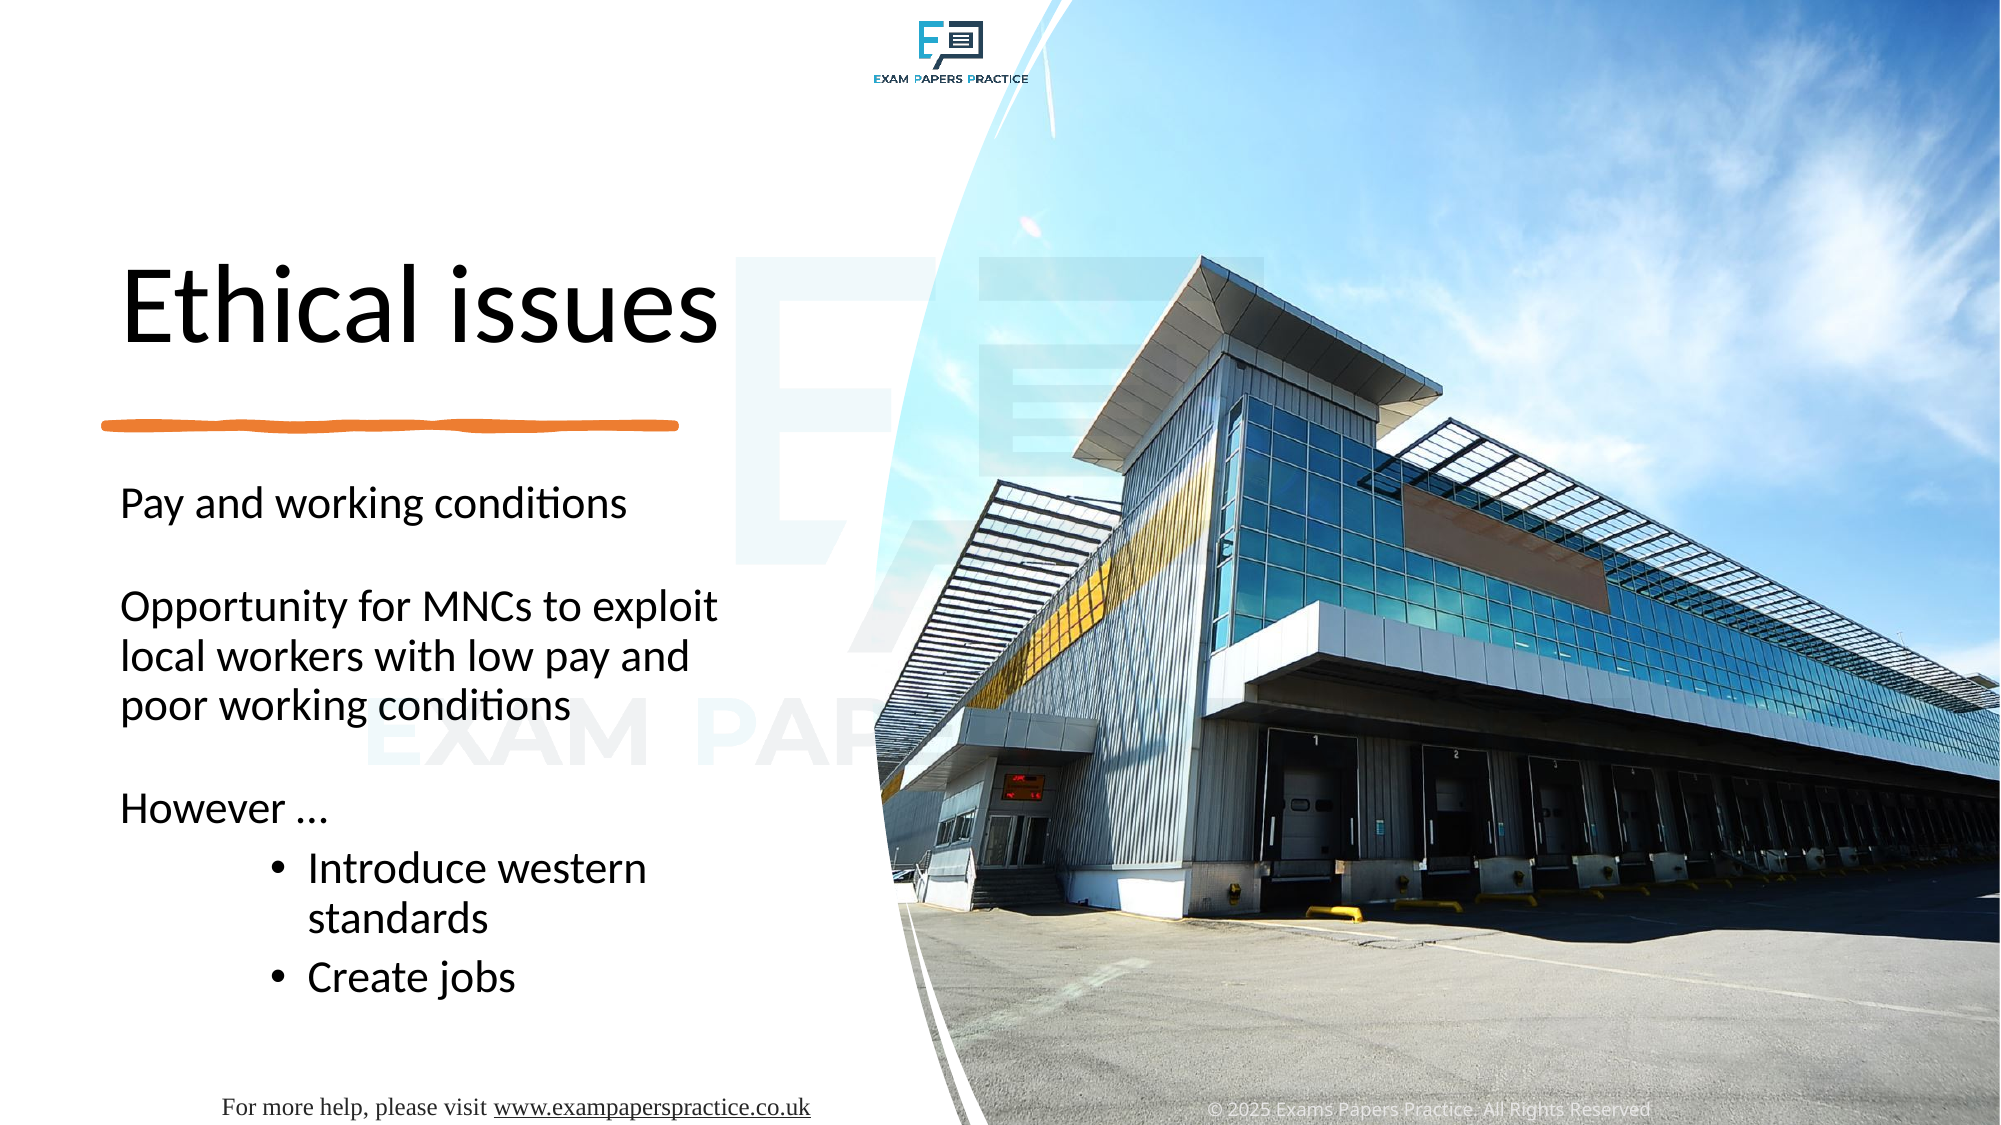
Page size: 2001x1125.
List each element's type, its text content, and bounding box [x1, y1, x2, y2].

title Ethical issues [105, 53, 822, 375]
picture [368, 0, 2000, 1125]
text_box For more help, please visit www.exampaperspractice.co.uk [185, 1082, 848, 1121]
text_box [104, 422, 363, 430]
text_box [0, 0, 868, 1125]
list Pay and working conditions Opportunity for MNCs to exploit local workers with low pay and poor working conditions However … Introduce western standards Create jobs [105, 471, 802, 1016]
